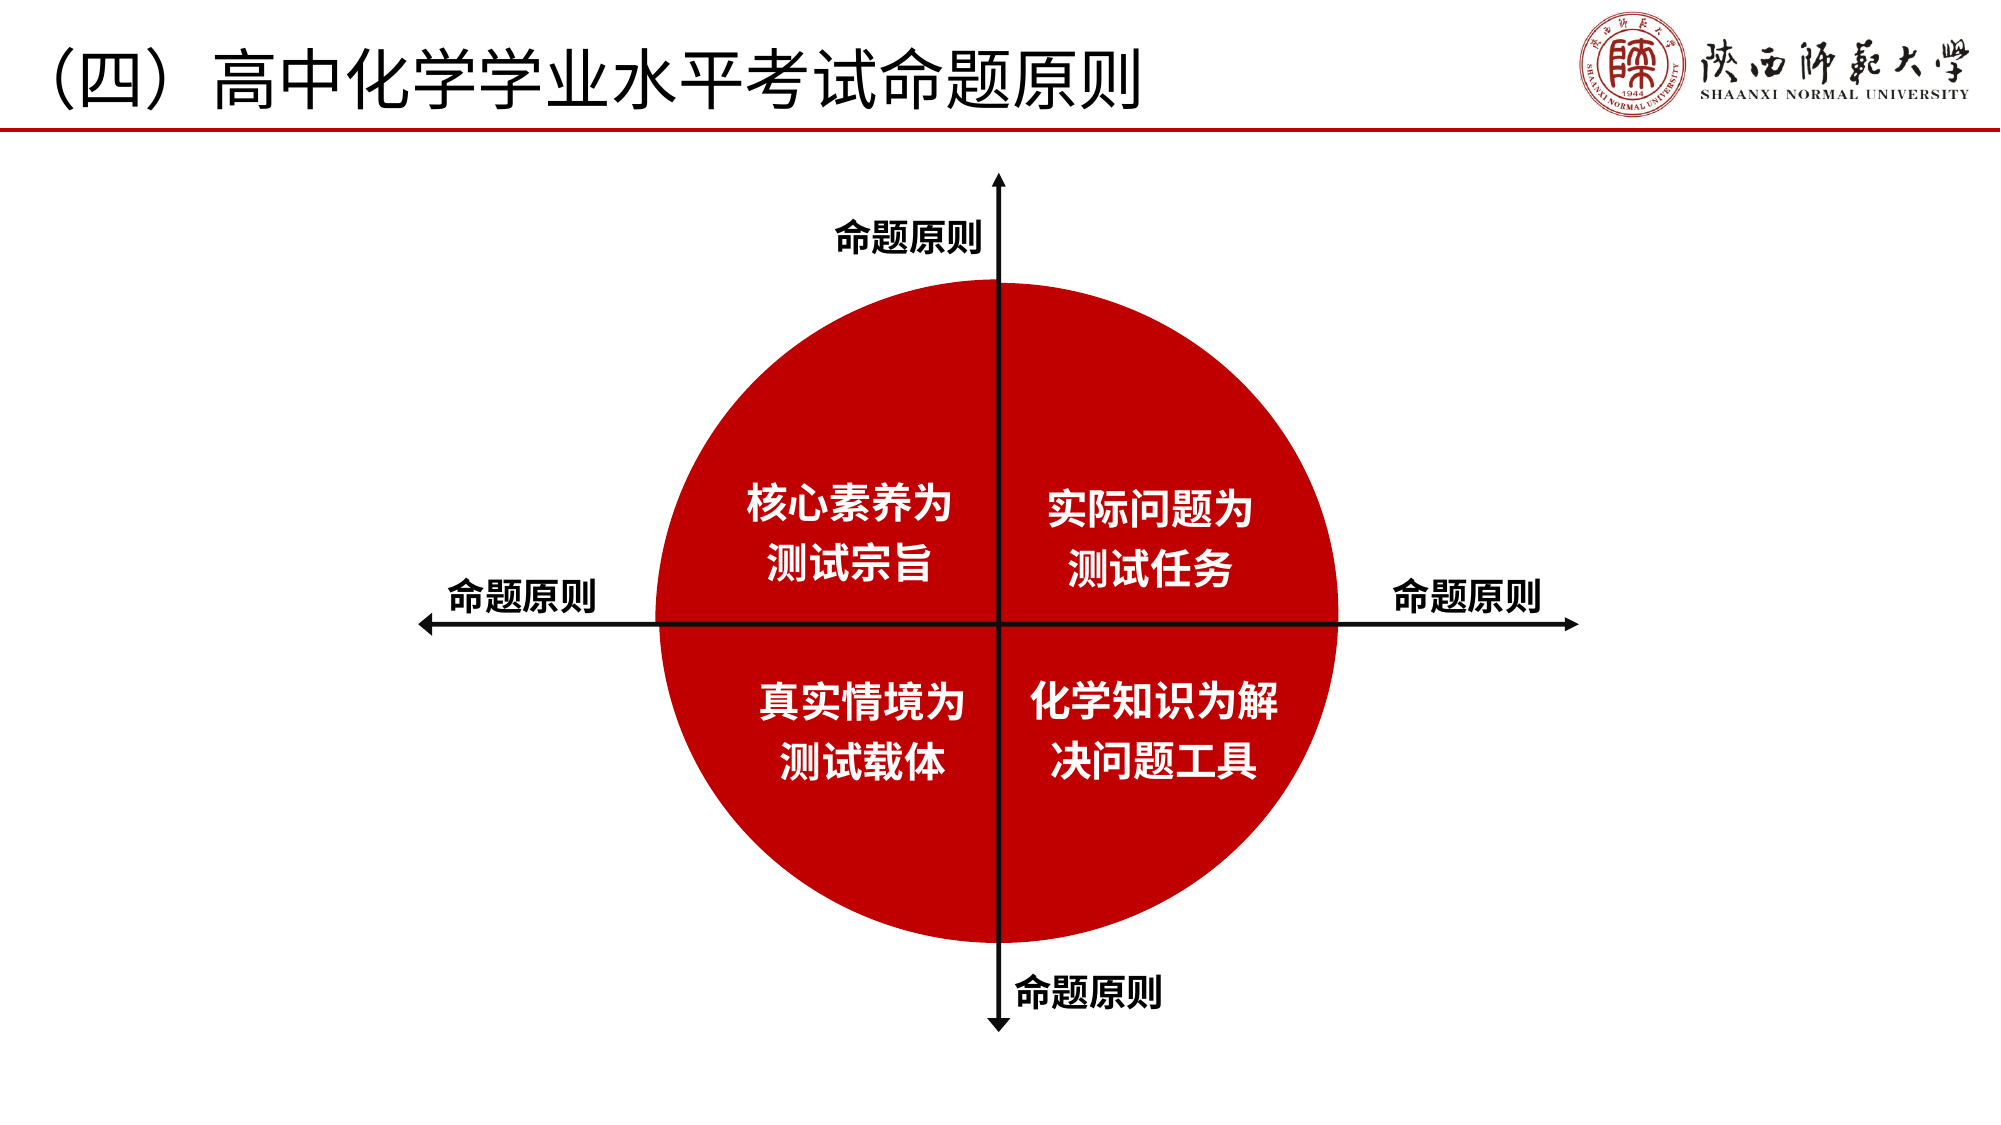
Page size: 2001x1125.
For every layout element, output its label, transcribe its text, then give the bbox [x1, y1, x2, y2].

text_box （四）高中化学学业水平考试命题原则 [0, 24, 1192, 128]
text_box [1578, 9, 1969, 118]
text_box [417, 172, 1580, 1033]
